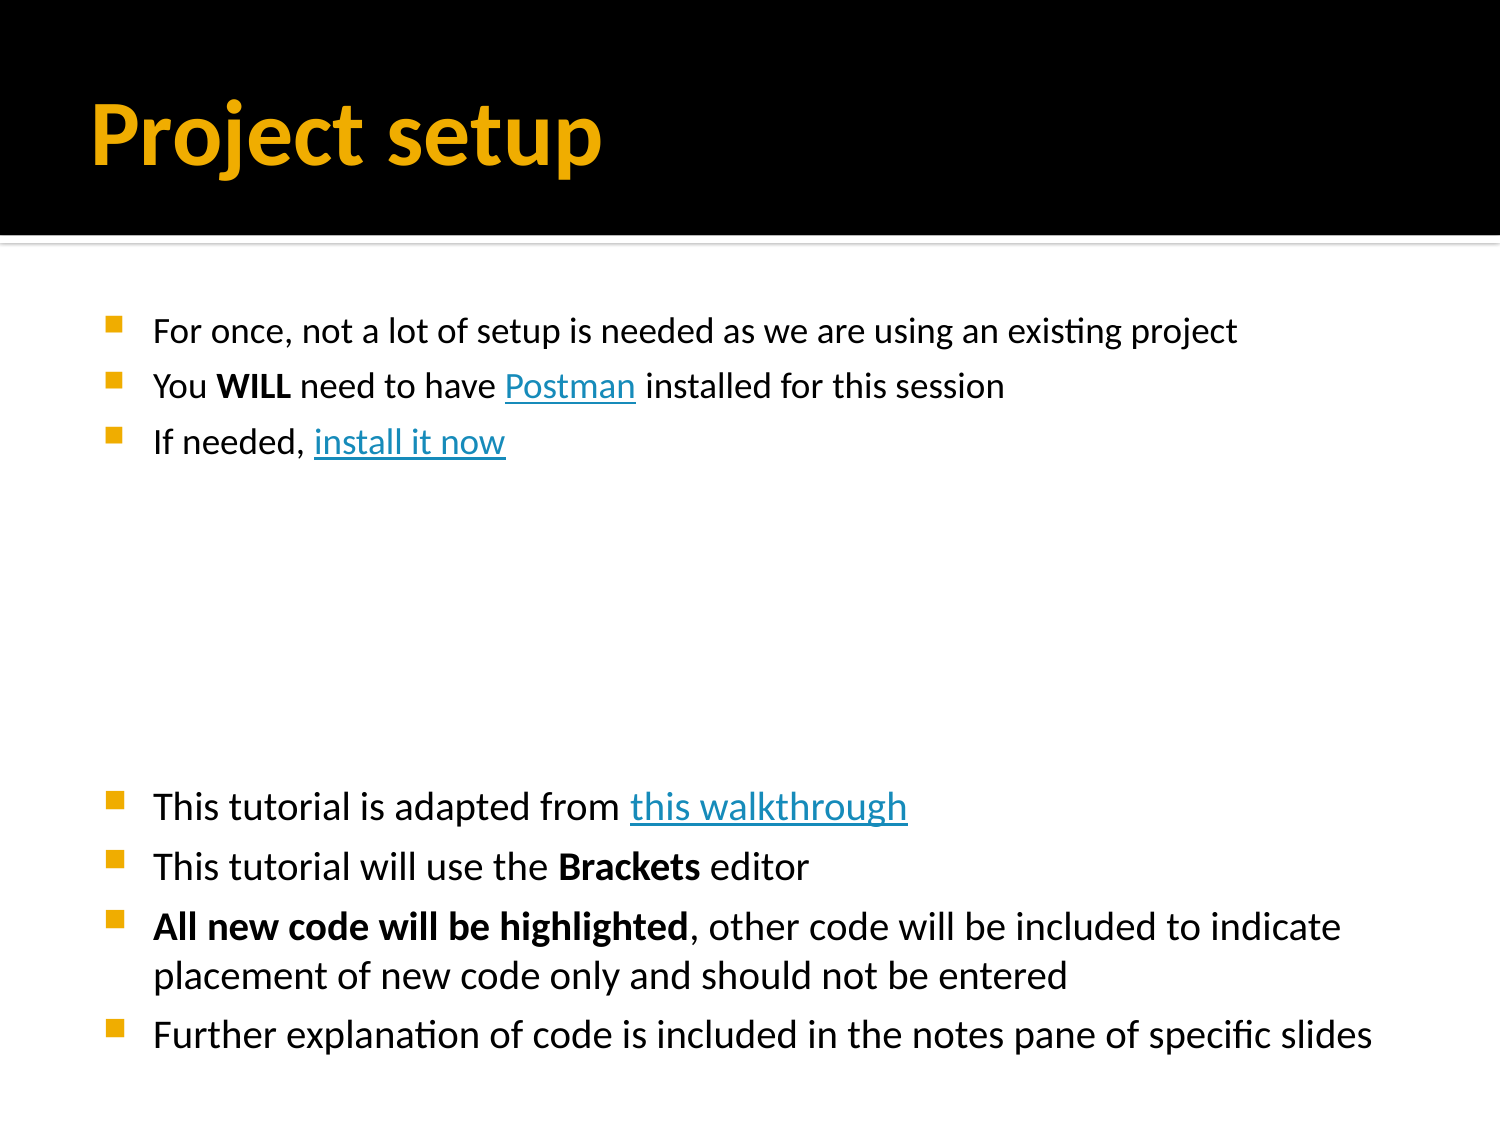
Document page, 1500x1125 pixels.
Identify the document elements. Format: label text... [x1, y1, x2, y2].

list For once, not a lot of setup is needed as we are using an existing project You WILL need to have Postman installed for this session If needed, install it now This tutorial is adapted from this walkthrough This tutorial will use the Brackets editor All new code will be highlighted, other code will be included to indicate placement of new code only and should not be entered Further explanation of code is included in the notes pane of specific slides [75, 291, 1425, 1071]
title Project setup [75, 25, 1425, 231]
